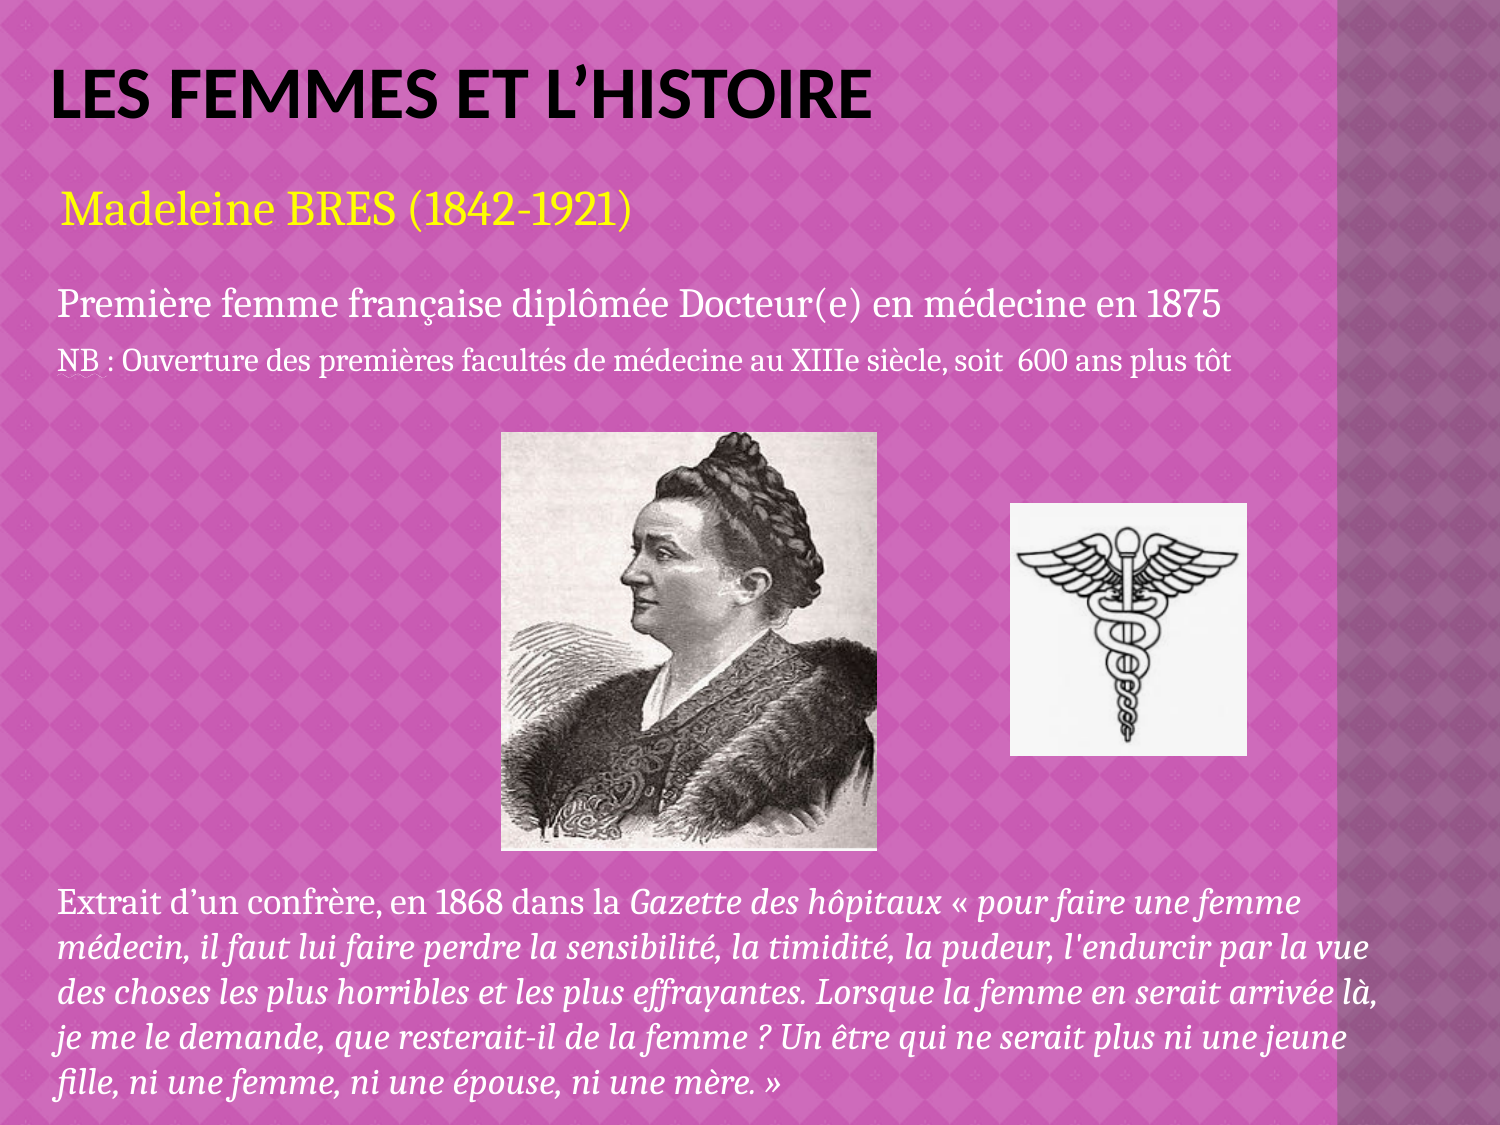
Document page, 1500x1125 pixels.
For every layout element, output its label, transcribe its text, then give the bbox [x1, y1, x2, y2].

picture [1009, 502, 1248, 756]
text_box Madeleine BRES (1842-1921) [45, 168, 837, 244]
text_box Première femme française diplômée Docteur(e) en médecine en 1875 NB : Ouverture des premières facultés de médecine au XIIIe siècle, soit 600 ans plus tôt [42, 244, 1432, 386]
title Les femmes et l’histoire [42, 43, 1028, 198]
text_box Extrait d’un confrère, en 1868 dans la Gazette des hôpitaux « pour faire une femme médecin, il faut lui faire perdre la sensibilité, la timidité, la pudeur, l'endurcir par la vue des choses les plus horribles et les plus effrayantes. Lorsque la femme en serait arrivée là, je me le demande, que resterait-il de la femme ? Un être qui ne serait plus ni une jeune fille, ni une femme, ni une épouse, ni une mère. » [42, 869, 1413, 1110]
picture [501, 432, 878, 852]
